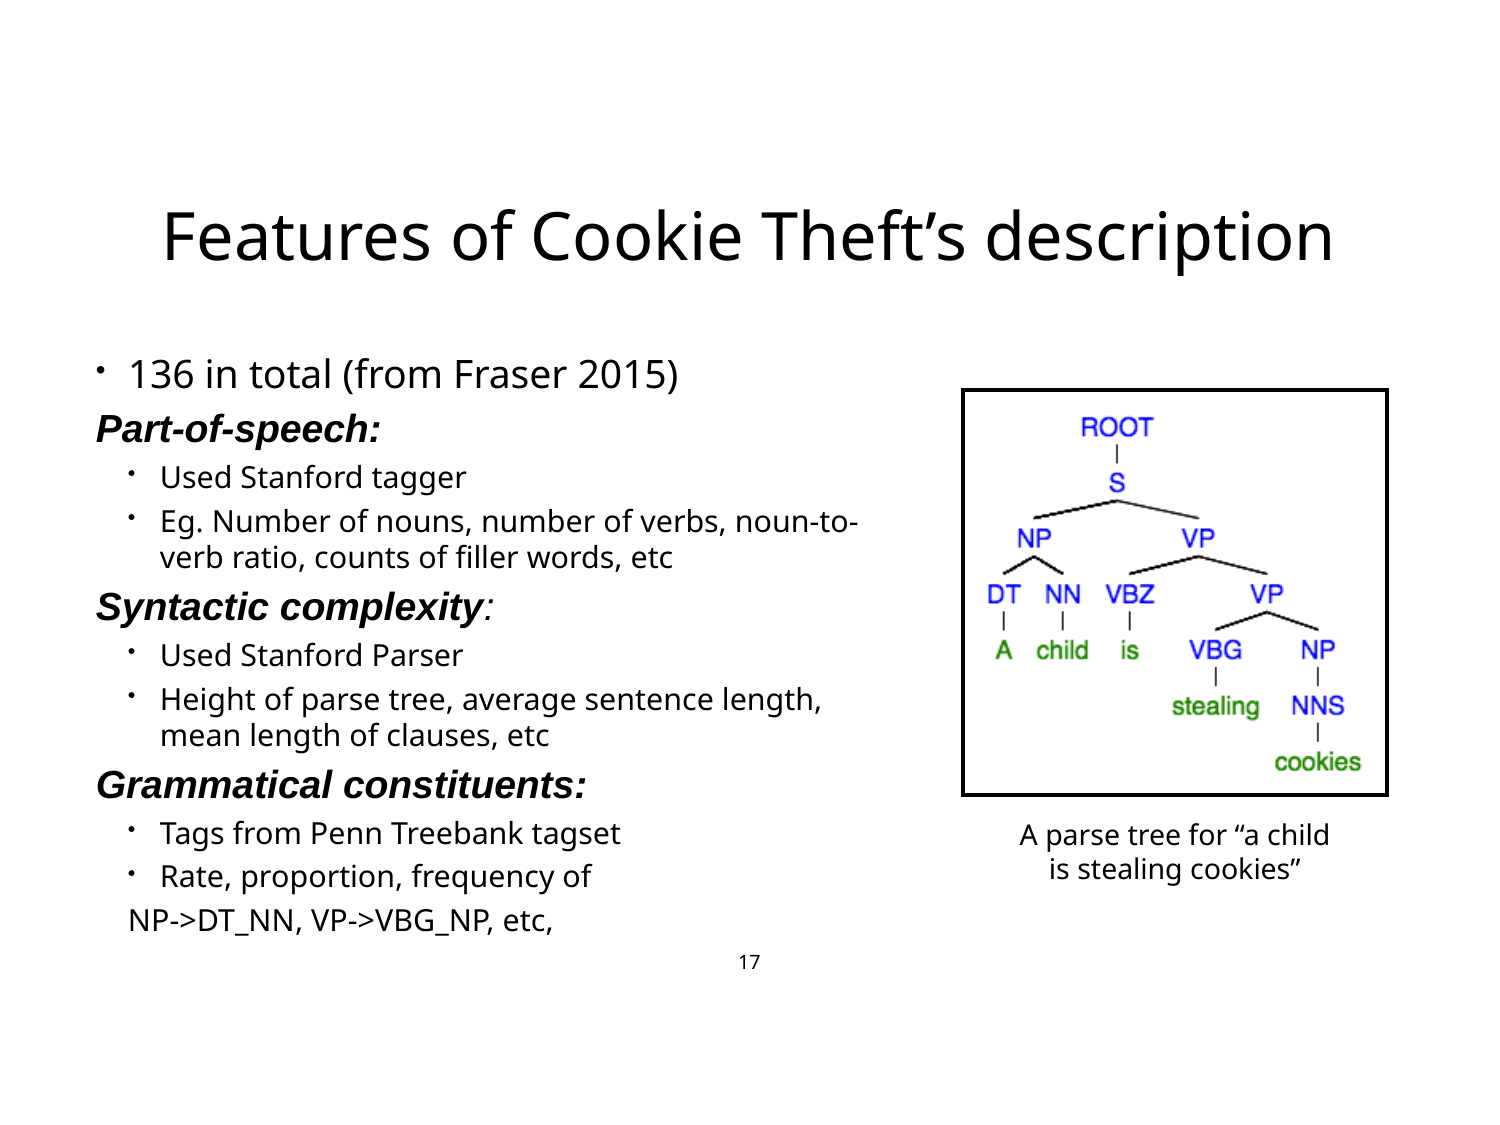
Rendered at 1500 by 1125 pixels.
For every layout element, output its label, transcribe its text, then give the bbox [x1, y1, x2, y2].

list 136 in total (from Fraser 2015) Part-of-speech: Used Stanford tagger Eg. Number of nouns, number of verbs, noun-to-verb ratio, counts of filler words, etc Syntactic complexity: Used Stanford Parser Height of parse tree, average sentence length, mean length of clauses, etc Grammatical constituents: Tags from Penn Treebank tagset Rate, proportion, frequency of NP->DT_NN, VP->VBG_NP, etc, [86, 336, 909, 951]
title Features of Cookie Theft’s description [108, 140, 1391, 328]
slide_number 17 [728, 940, 771, 983]
text_box A parse tree for “a child is stealing cookies” [1011, 812, 1339, 890]
picture [964, 392, 1386, 794]
